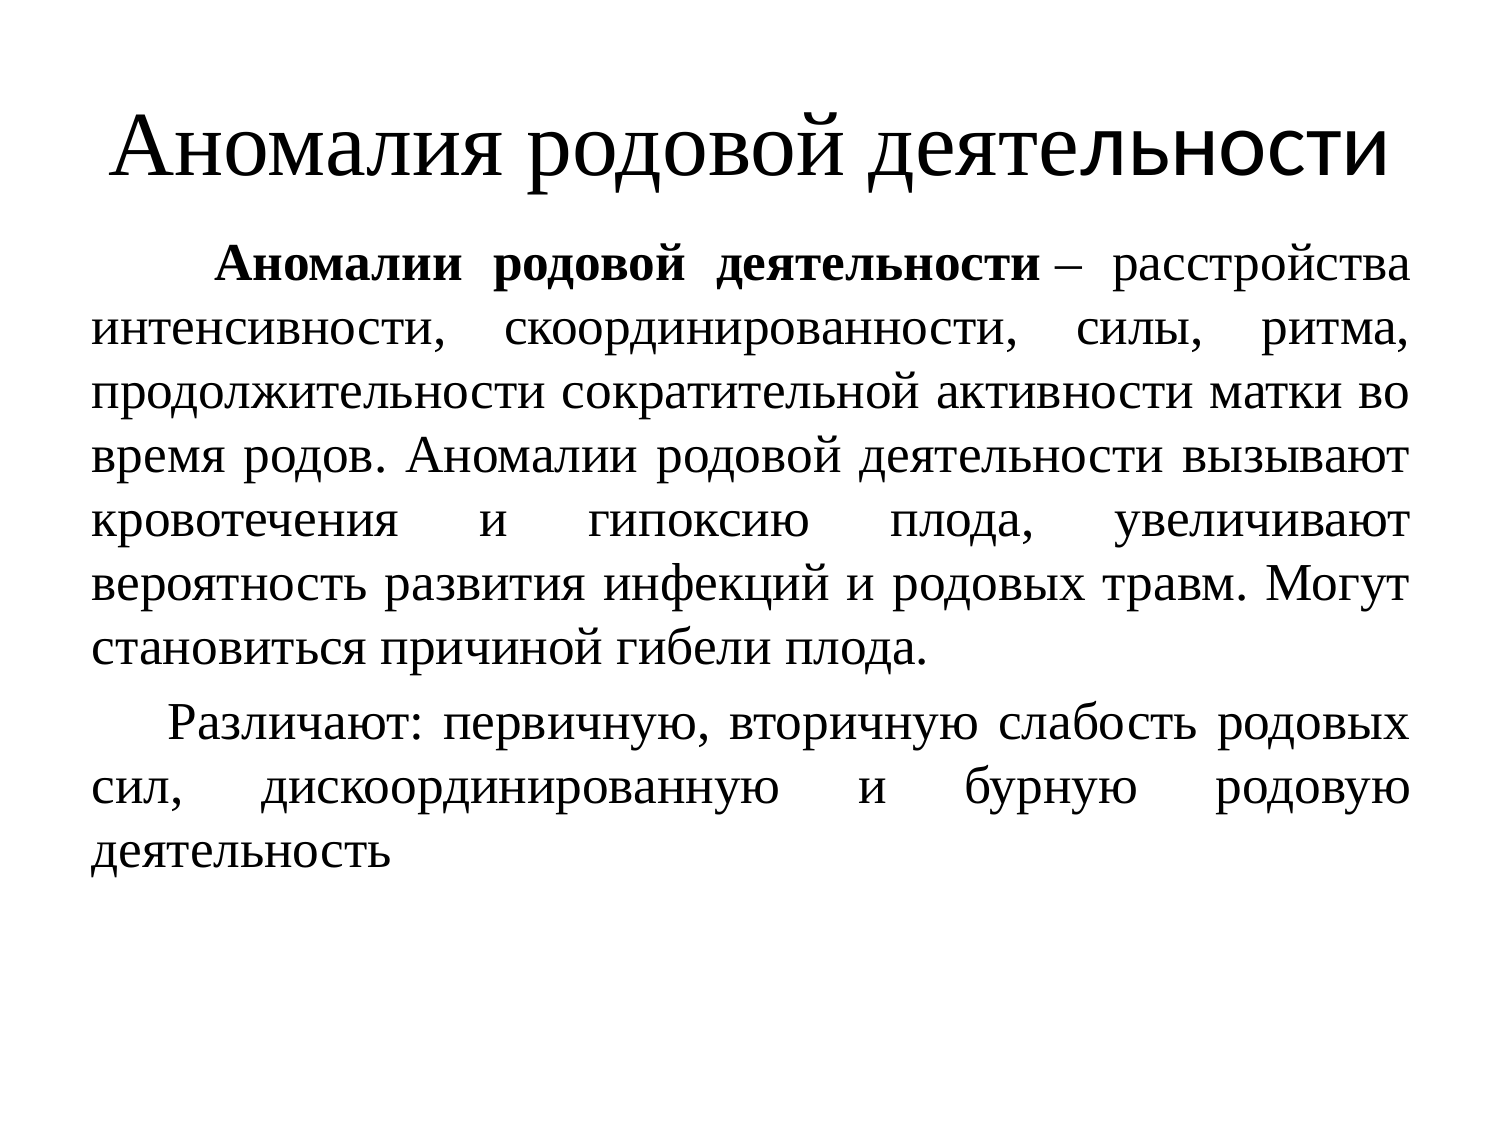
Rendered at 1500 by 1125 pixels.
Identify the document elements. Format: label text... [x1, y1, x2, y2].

title Аномалия родовой деятельности [75, 45, 1425, 233]
list Аномалии родовой деятельности – расстройства интенсивности, скоординированности, силы, ритма, продолжительности сократительной активности матки во время родов. Аномалии родовой деятельности вызывают кровотечения и гипоксию плода, увеличивают вероятность развития инфекций и родовых травм. Могут становиться причиной гибели плода. Различают: первичную, вторичную слабость родовых сил, дискоординированную и бурную родовую деятельность [76, 219, 1427, 963]
